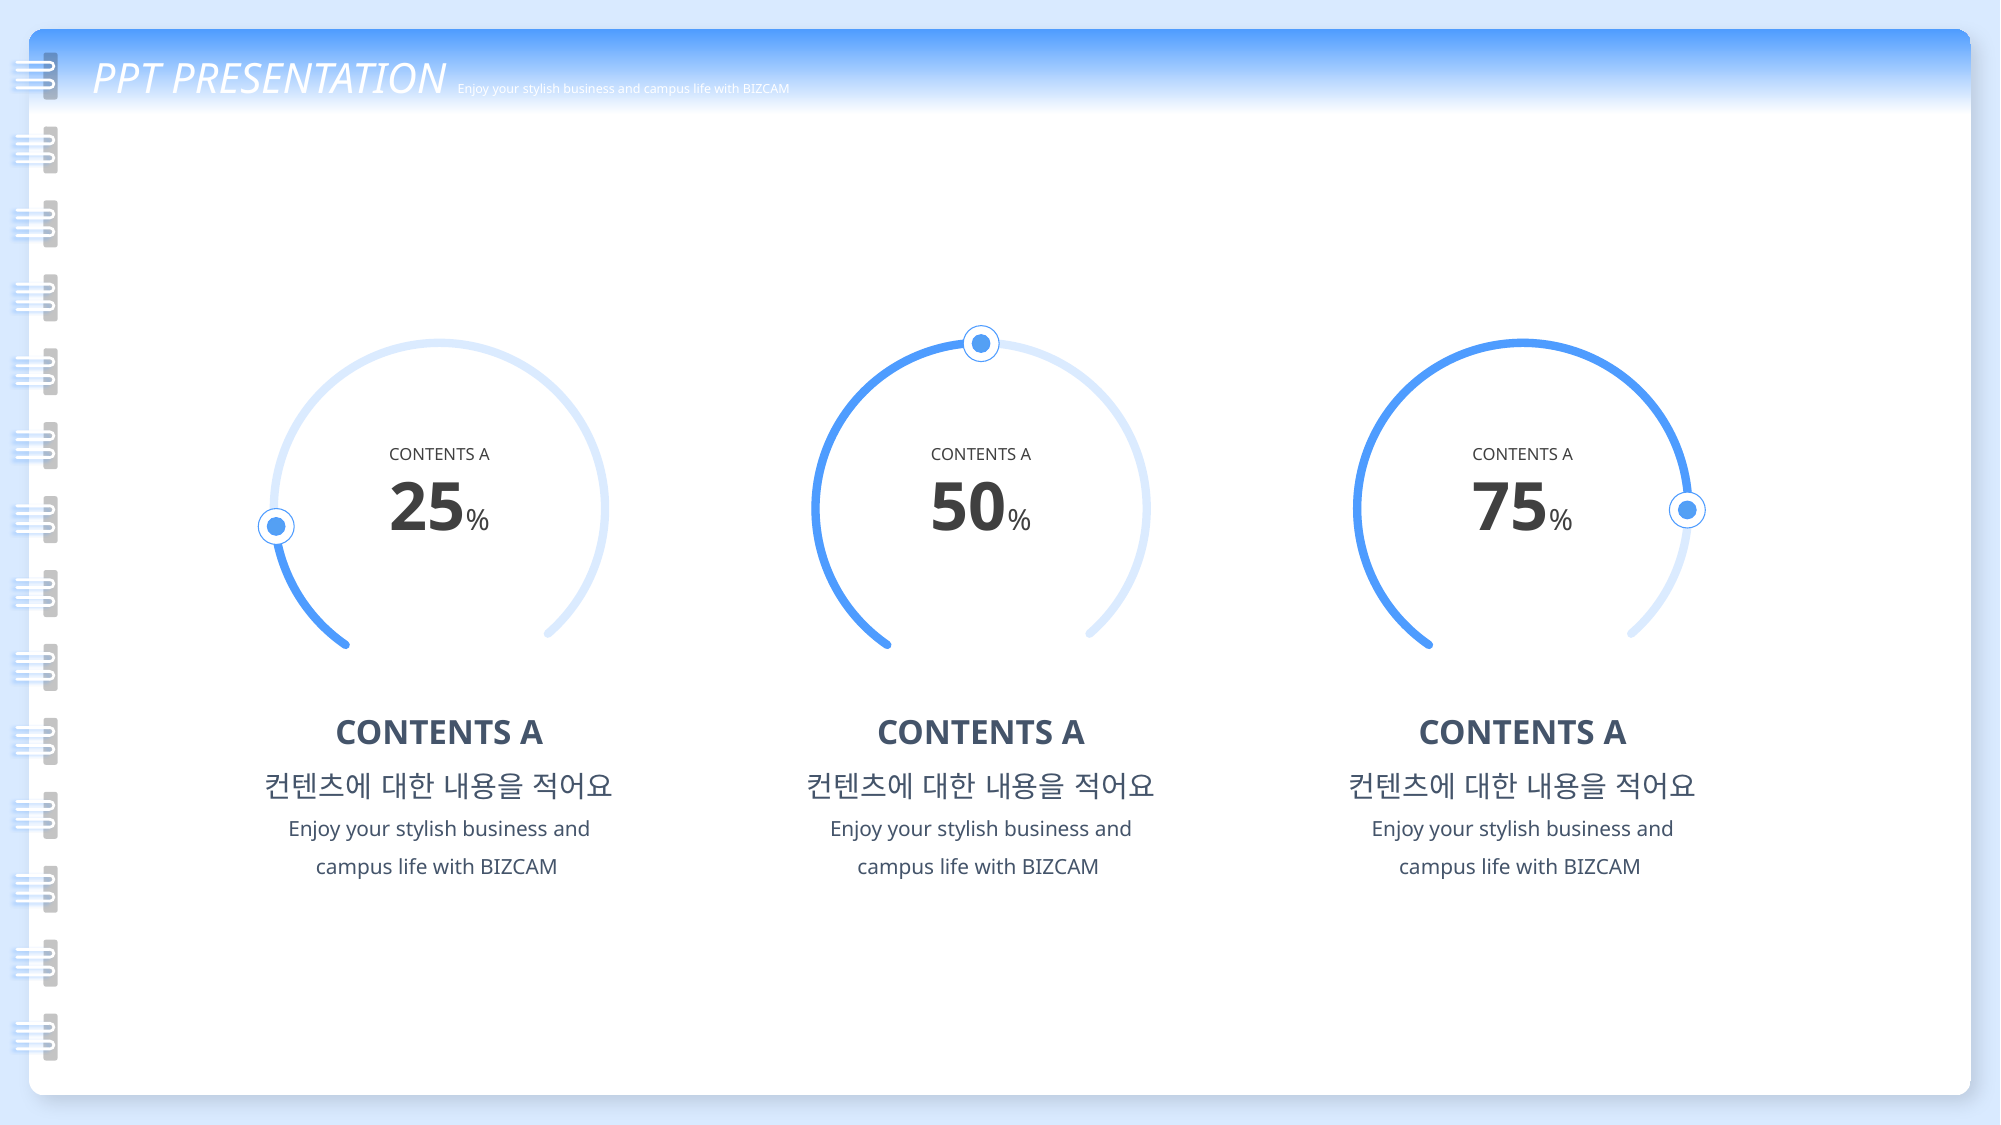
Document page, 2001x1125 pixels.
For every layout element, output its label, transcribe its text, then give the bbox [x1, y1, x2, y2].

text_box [258, 508, 295, 545]
text_box CONTENTS A 25% [273, 342, 606, 635]
text_box CONTENTS A 컨텐츠에 대한 내용을 적어요 Enjoy your stylish business and campus life with BIZCAM [233, 683, 646, 886]
text_box [1356, 342, 1688, 646]
text_box PPT PRESENTATION Enjoy your stylish business and campus life with BIZCAM [27, 28, 1972, 1097]
text_box CONTENTS A 75% [1523, 509, 1688, 635]
text_box CONTENTS A 컨텐츠에 대한 내용을 적어요 Enjoy your stylish business and campus life with BIZCAM [1316, 683, 1729, 886]
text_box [15, 52, 58, 1061]
text_box CONTENTS A 50% [977, 343, 1148, 635]
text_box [963, 325, 1000, 362]
text_box [814, 343, 982, 646]
text_box [277, 508, 440, 646]
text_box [1669, 492, 1706, 528]
text_box CONTENTS A 컨텐츠에 대한 내용을 적어요 Enjoy your stylish business and campus life with BIZCAM [774, 683, 1188, 886]
